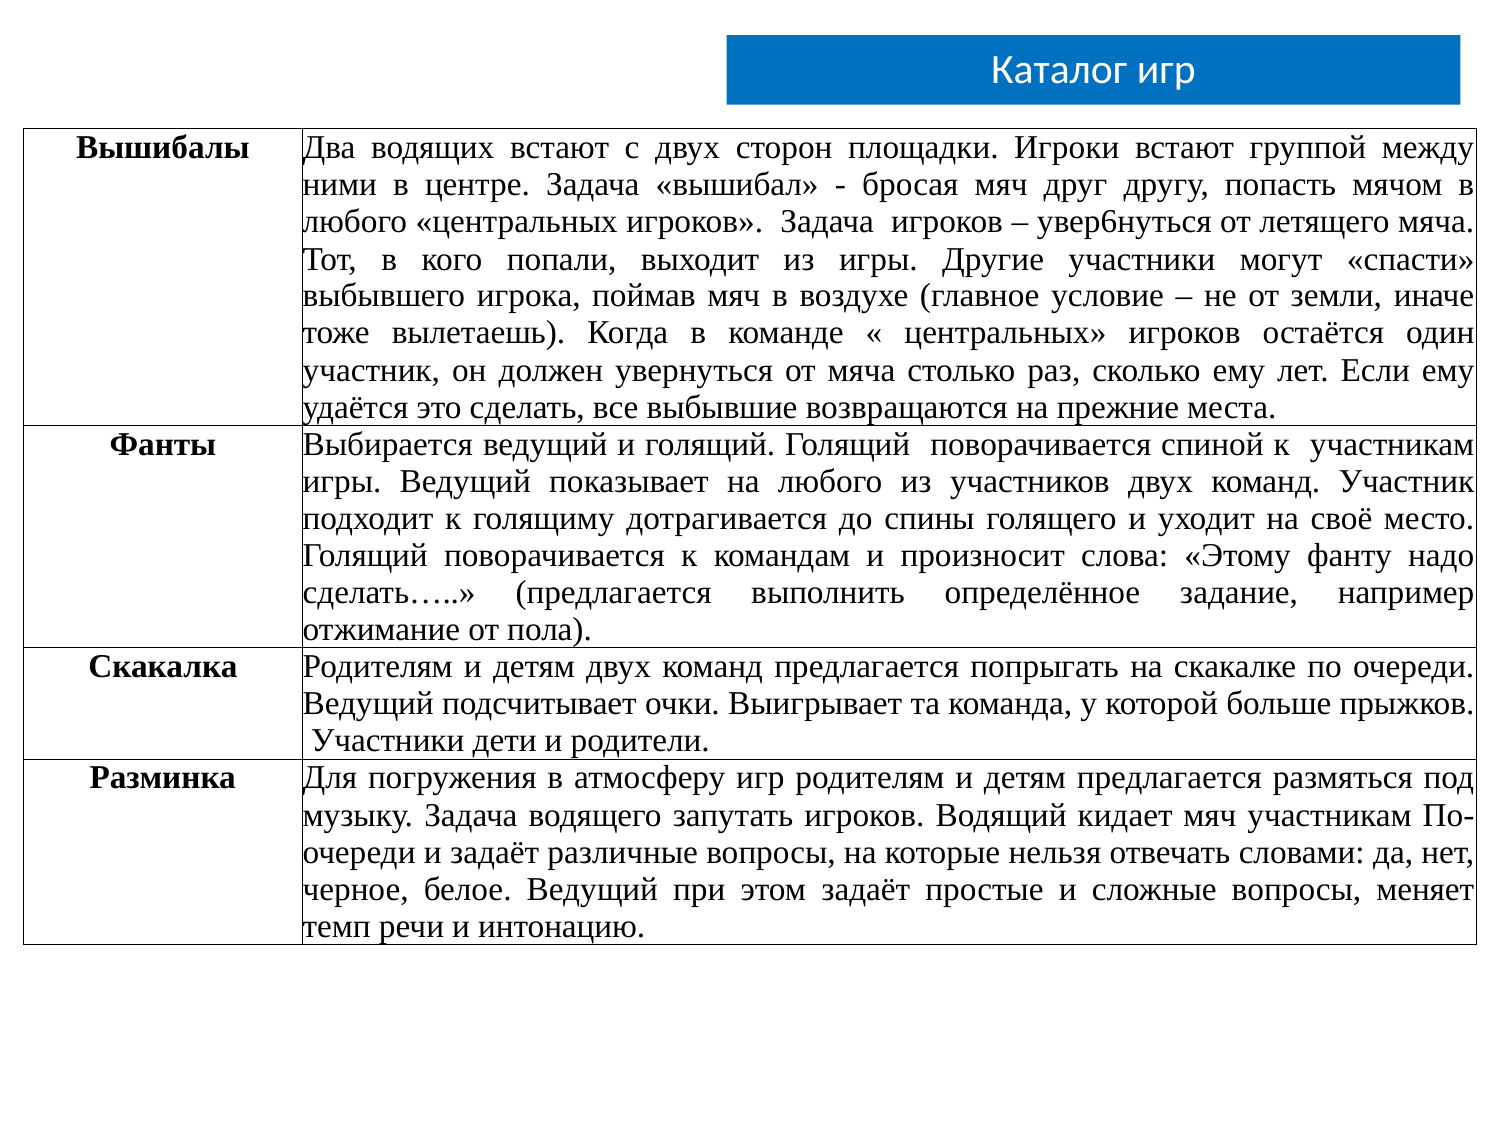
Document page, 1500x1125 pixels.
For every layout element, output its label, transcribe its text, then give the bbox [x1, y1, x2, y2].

table_cell Для погружения в атмосферу игр родителям и детям предлагается размяться под музыку. Задача водящего запутать игроков. Водящий кидает мяч участникам По-очереди и задаёт различные вопросы, на которые нельзя отвечать словами: да, нет, черное, белое. Ведущий при этом задаёт простые и сложные вопросы, меняет темп речи и интонацию. [303, 760, 1476, 944]
table_cell Фанты [24, 426, 302, 647]
table_cell Родителям и детям двух команд предлагается попрыгать на скакалке по очереди. Ведущий подсчитывает очки. Выигрывает та команда, у которой больше прыжков. Участники дети и родители. [303, 648, 1476, 759]
table_cell Разминка [24, 760, 302, 944]
text_box Каталог игр [726, 35, 1461, 105]
table_cell Скакалка [24, 648, 302, 759]
table_cell Выбирается ведущий и голящий. Голящий поворачивается спиной к участникам игры. Ведущий показывает на любого из участников двух команд. Участник подходит к голящиму дотрагивается до спины голящего и уходит на своё место. Голящий поворачивается к командам и произносит слова: «Этому фанту надо сделать…..» (предлагается выполнить определённое задание, например отжимание от пола). [303, 426, 1476, 647]
table_header Вышибалы [24, 129, 302, 425]
table_header Два водящих встают с двух сторон площадки. Игроки встают группой между ними в центре. Задача «вышибал» - бросая мяч друг другу, попасть мячом в любого «центральных игроков». Задача игроков – увер6нуться от летящего мяча. Тот, в кого попали, выходит из игры. Другие участники могут «спасти» выбывшего игрока, поймав мяч в воздухе (главное условие – не от земли, иначе тоже вылетаешь). Когда в команде « центральных» игроков остаётся один участник, он должен увернуться от мяча столько раз, сколько ему лет. Если ему удаётся это сделать, все выбывшие возвращаются на прежние места. [303, 129, 1476, 425]
